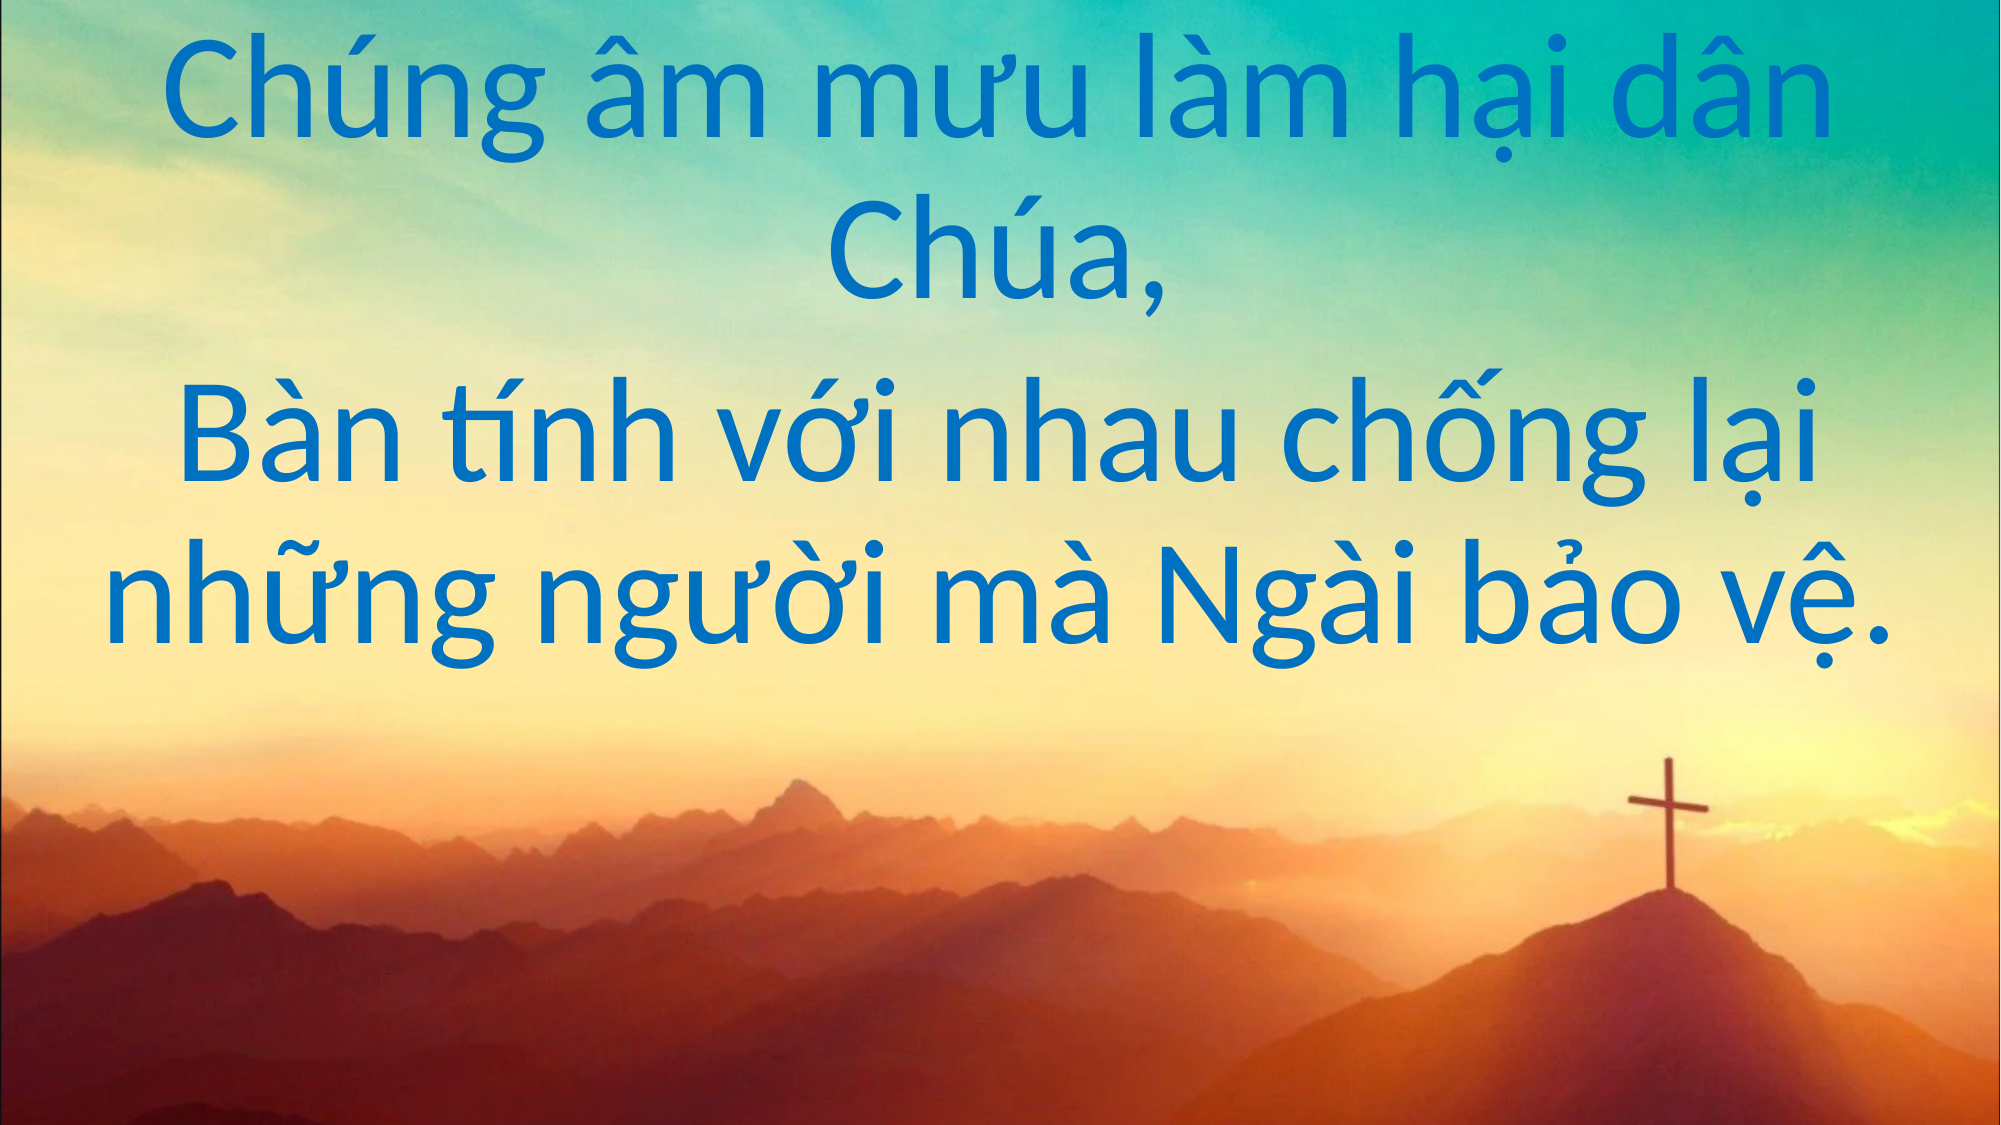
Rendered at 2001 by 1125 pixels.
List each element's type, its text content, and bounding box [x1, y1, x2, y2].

list Chúng âm mưu làm hại dân Chúa, Bàn tính với nhau chống lại những người mà Ngài bảo vệ. [0, 0, 2000, 1125]
